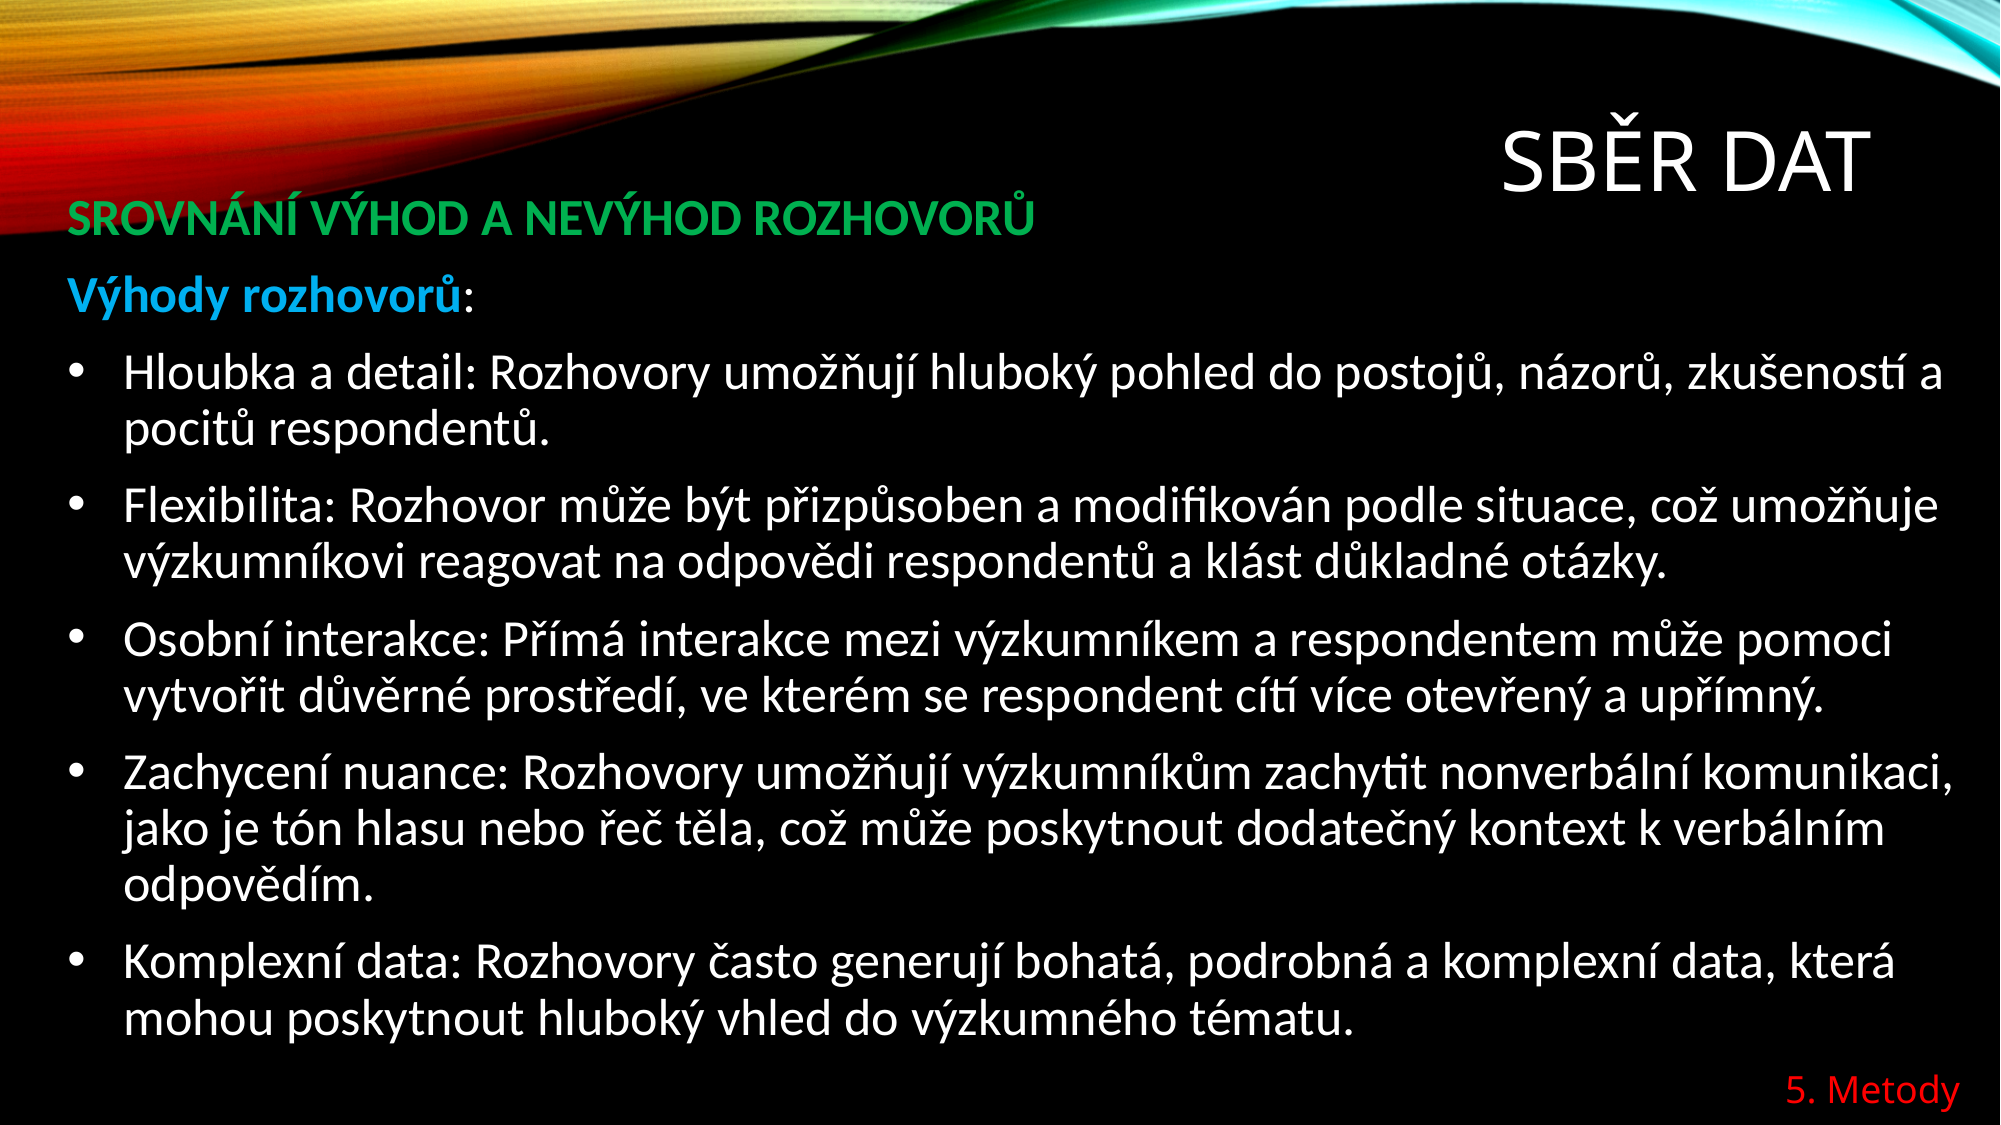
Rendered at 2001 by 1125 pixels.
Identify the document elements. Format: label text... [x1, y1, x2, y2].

text_box 5. Metody [1770, 1074, 1976, 1119]
title Sběr dat [394, 58, 1888, 162]
text_box Srovnání výhod a nevýhod rozhovorů Výhody rozhovorů: Hloubka a detail: Rozhovory umožňují hluboký pohled do postojů, názorů, zkušeností a pocitů respondentů. Flexibilita: Rozhovor může být přizpůsoben a modifikován podle situace, což umožňuje výzkumníkovi reagovat na odpovědi respondentů a klást důkladné otázky. Osobní interakce: Přímá interakce mezi výzkumníkem a respondentem může pomoci vytvořit důvěrné prostředí, ve kterém se respondent cítí více otevřený a upřímný. Zachycení nuance: Rozhovory umožňují výzkumníkům zachytit nonverbální komunikaci, jako je tón hlasu nebo řeč těla, což může poskytnout dodatečný kontext k verbálním odpovědím. Komplexní data: Rozhovory často generují bohatá, podrobná a komplexní data, která mohou poskytnout hluboký vhled do výzkumného tématu. [52, 162, 1981, 1074]
picture [0, 0, 2000, 237]
